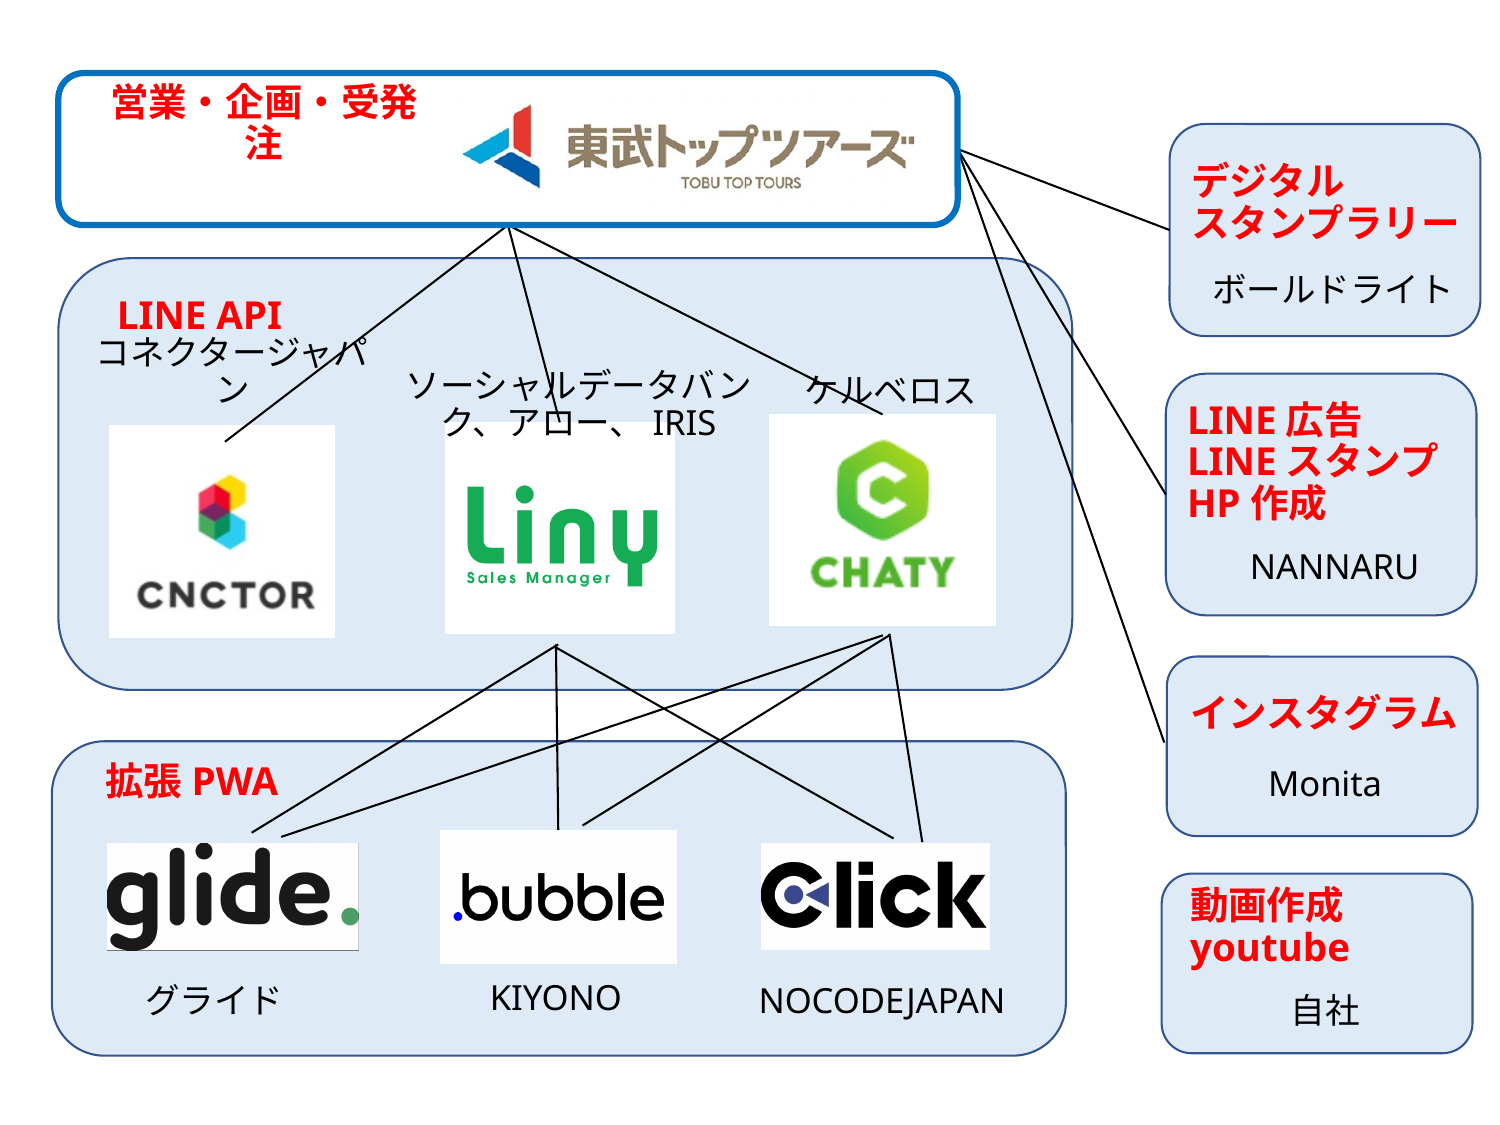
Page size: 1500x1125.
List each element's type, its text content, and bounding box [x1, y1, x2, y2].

text_box [1166, 812, 1479, 838]
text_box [251, 644, 281, 833]
text_box KIYONO [365, 962, 747, 1025]
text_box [1166, 149, 1170, 230]
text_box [281, 635, 883, 837]
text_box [560, 225, 883, 415]
text_box グライド [24, 966, 405, 1029]
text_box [957, 148, 1165, 743]
text_box [1165, 655, 1479, 749]
text_box [677, 740, 1067, 965]
text_box [57, 72, 959, 227]
text_box コネクタージャパン [69, 354, 224, 417]
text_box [507, 225, 560, 423]
text_box 自社 [1161, 975, 1489, 1038]
picture [753, 843, 1004, 950]
picture [440, 837, 677, 964]
text_box ボールドライト [1169, 255, 1497, 318]
text_box [1164, 1038, 1470, 1055]
text_box [1160, 872, 1474, 1029]
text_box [224, 225, 508, 442]
text_box デジタル スタンプラリー [1177, 190, 1500, 253]
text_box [889, 633, 923, 843]
text_box [50, 755, 440, 966]
picture [109, 425, 335, 638]
text_box ケルベロス [700, 415, 769, 419]
text_box Monita [1161, 749, 1489, 812]
text_box NOCODEJAPAN [691, 965, 1073, 1028]
text_box [1168, 122, 1482, 307]
text_box ソーシャルデータバンク、アロー、IRIS [560, 415, 769, 451]
picture [107, 843, 359, 951]
text_box [883, 257, 957, 356]
text_box 動画作成 youtube [1176, 914, 1487, 975]
text_box 拡張PWA [67, 748, 251, 811]
text_box ケルベロス [883, 356, 957, 414]
text_box [57, 257, 281, 691]
text_box インスタグラム [1176, 680, 1487, 743]
text_box LINE広告 LINEスタンプ HP作成 [1173, 470, 1484, 532]
text_box [335, 442, 957, 691]
text_box [76, 740, 251, 748]
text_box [582, 635, 889, 826]
text_box [1172, 318, 1477, 338]
text_box NANNARU [1171, 532, 1498, 595]
picture [445, 422, 675, 634]
text_box LINE API [75, 282, 224, 345]
picture [769, 414, 957, 626]
text_box [1165, 372, 1478, 617]
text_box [554, 826, 889, 839]
text_box [57, 1025, 1061, 1057]
picture [450, 84, 931, 214]
text_box ソーシャルデータバンク、アロー、IRIS [388, 442, 445, 451]
